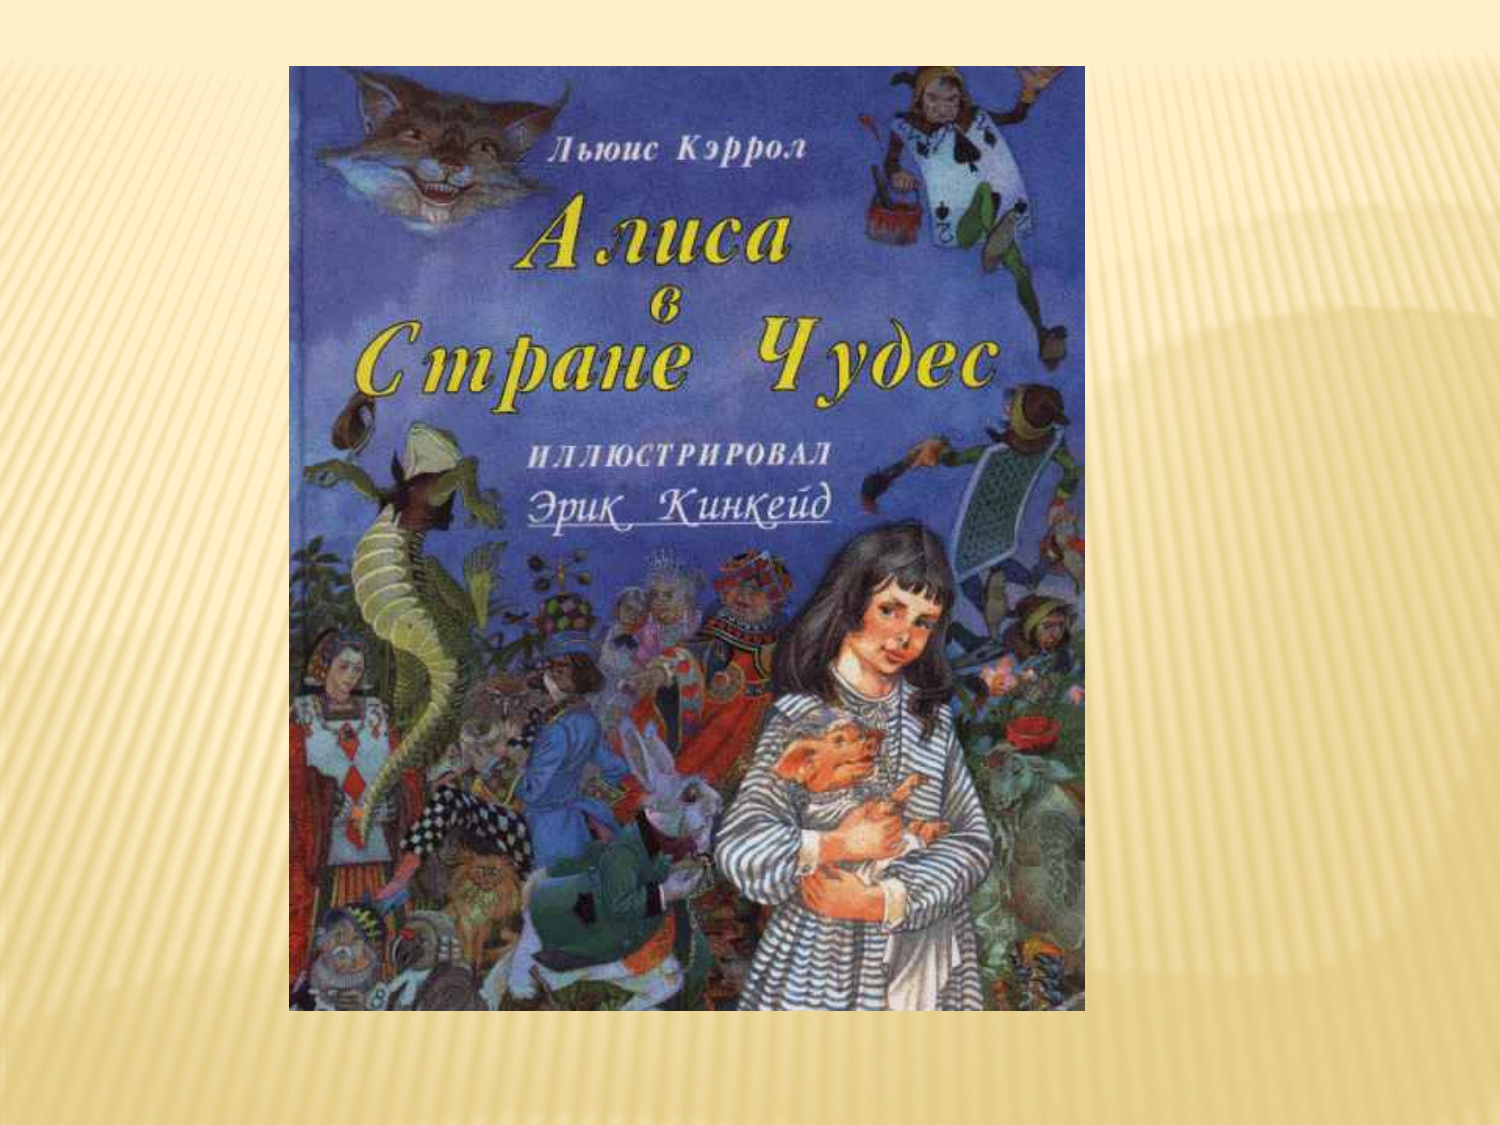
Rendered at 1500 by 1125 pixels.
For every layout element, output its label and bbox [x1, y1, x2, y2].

picture [288, 66, 1085, 1011]
